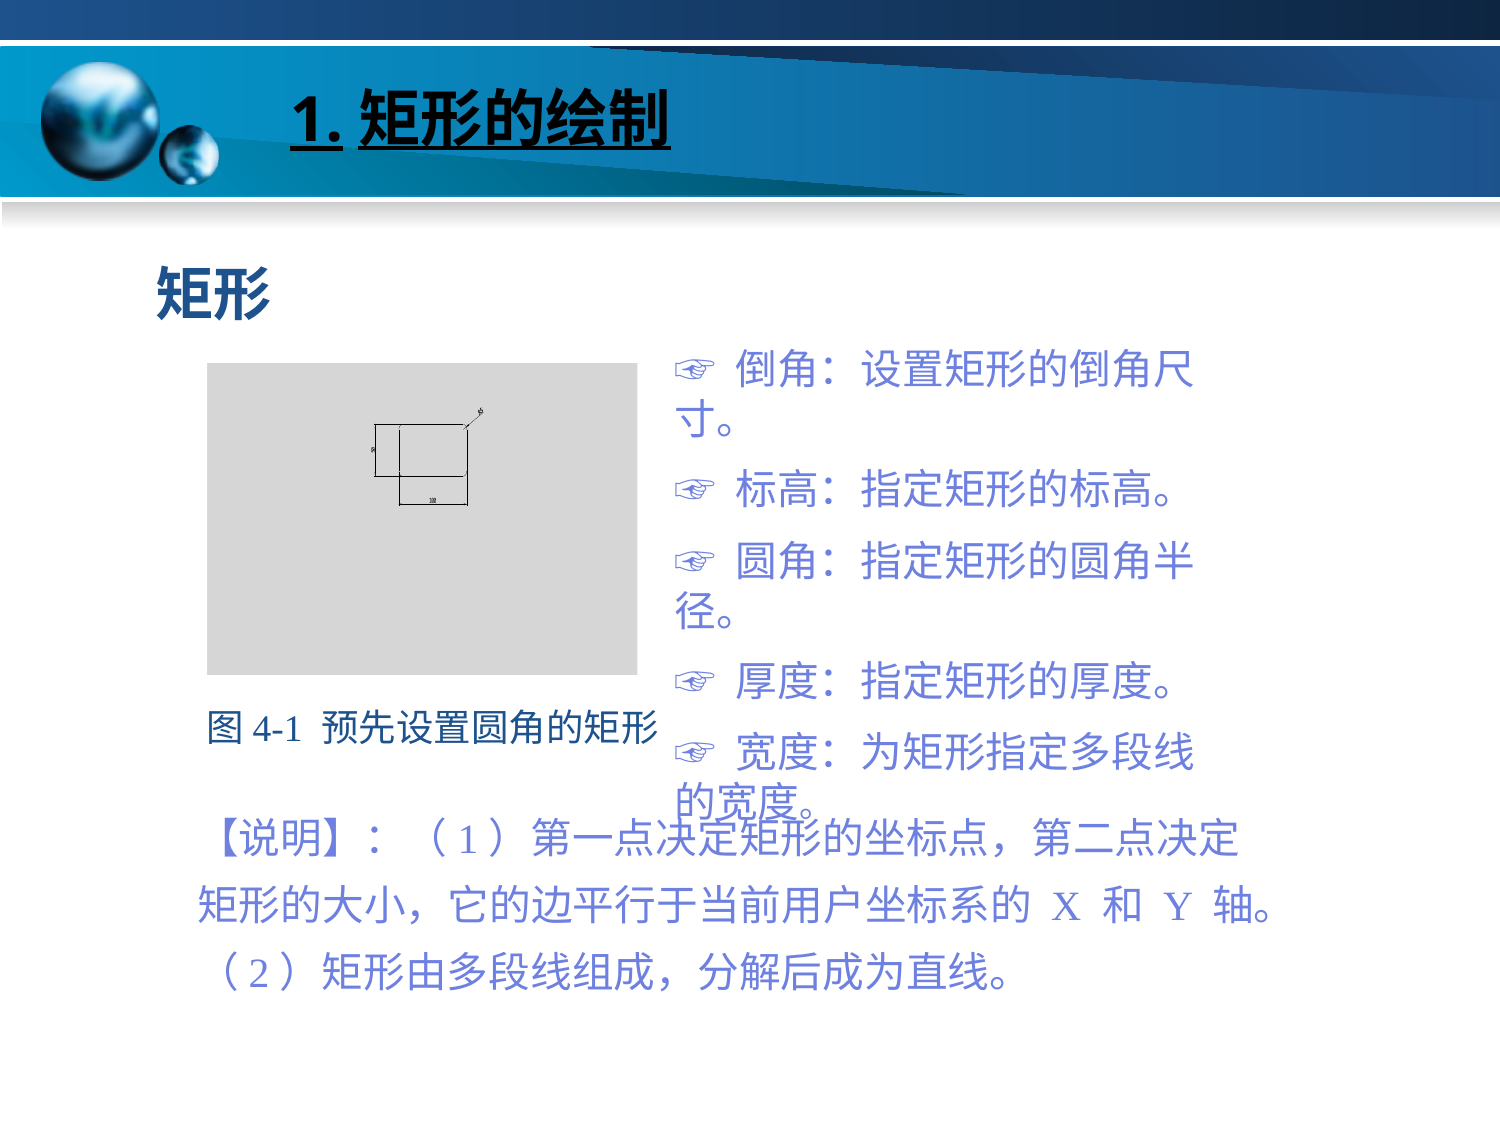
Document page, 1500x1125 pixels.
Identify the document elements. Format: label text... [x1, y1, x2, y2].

text_box 图4-1 预先设置圆角的矩形 [191, 696, 682, 757]
text_box 【说明】：（1）第一点决定矩形的坐标点，第二点决定矩形的大小，它的边平行于当前用户坐标系的 X 和 Y 轴。 （2）矩形由多段线组成，分解后成为直线。 [182, 788, 1280, 1003]
list 矩形 [140, 249, 1154, 344]
text_box ☞ 倒角：设置矩形的倒角尺寸。 ☞ 标高：指定矩形的标高。 ☞ 圆角：指定矩形的圆角半径。 ☞ 厚度：指定矩形的厚度。 ☞ 宽度：为矩形指定多段线的宽度。 [659, 335, 1251, 788]
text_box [207, 363, 638, 675]
picture [42, 63, 159, 180]
picture [160, 126, 218, 184]
title 1.矩形的绘制 [274, 44, 1363, 188]
